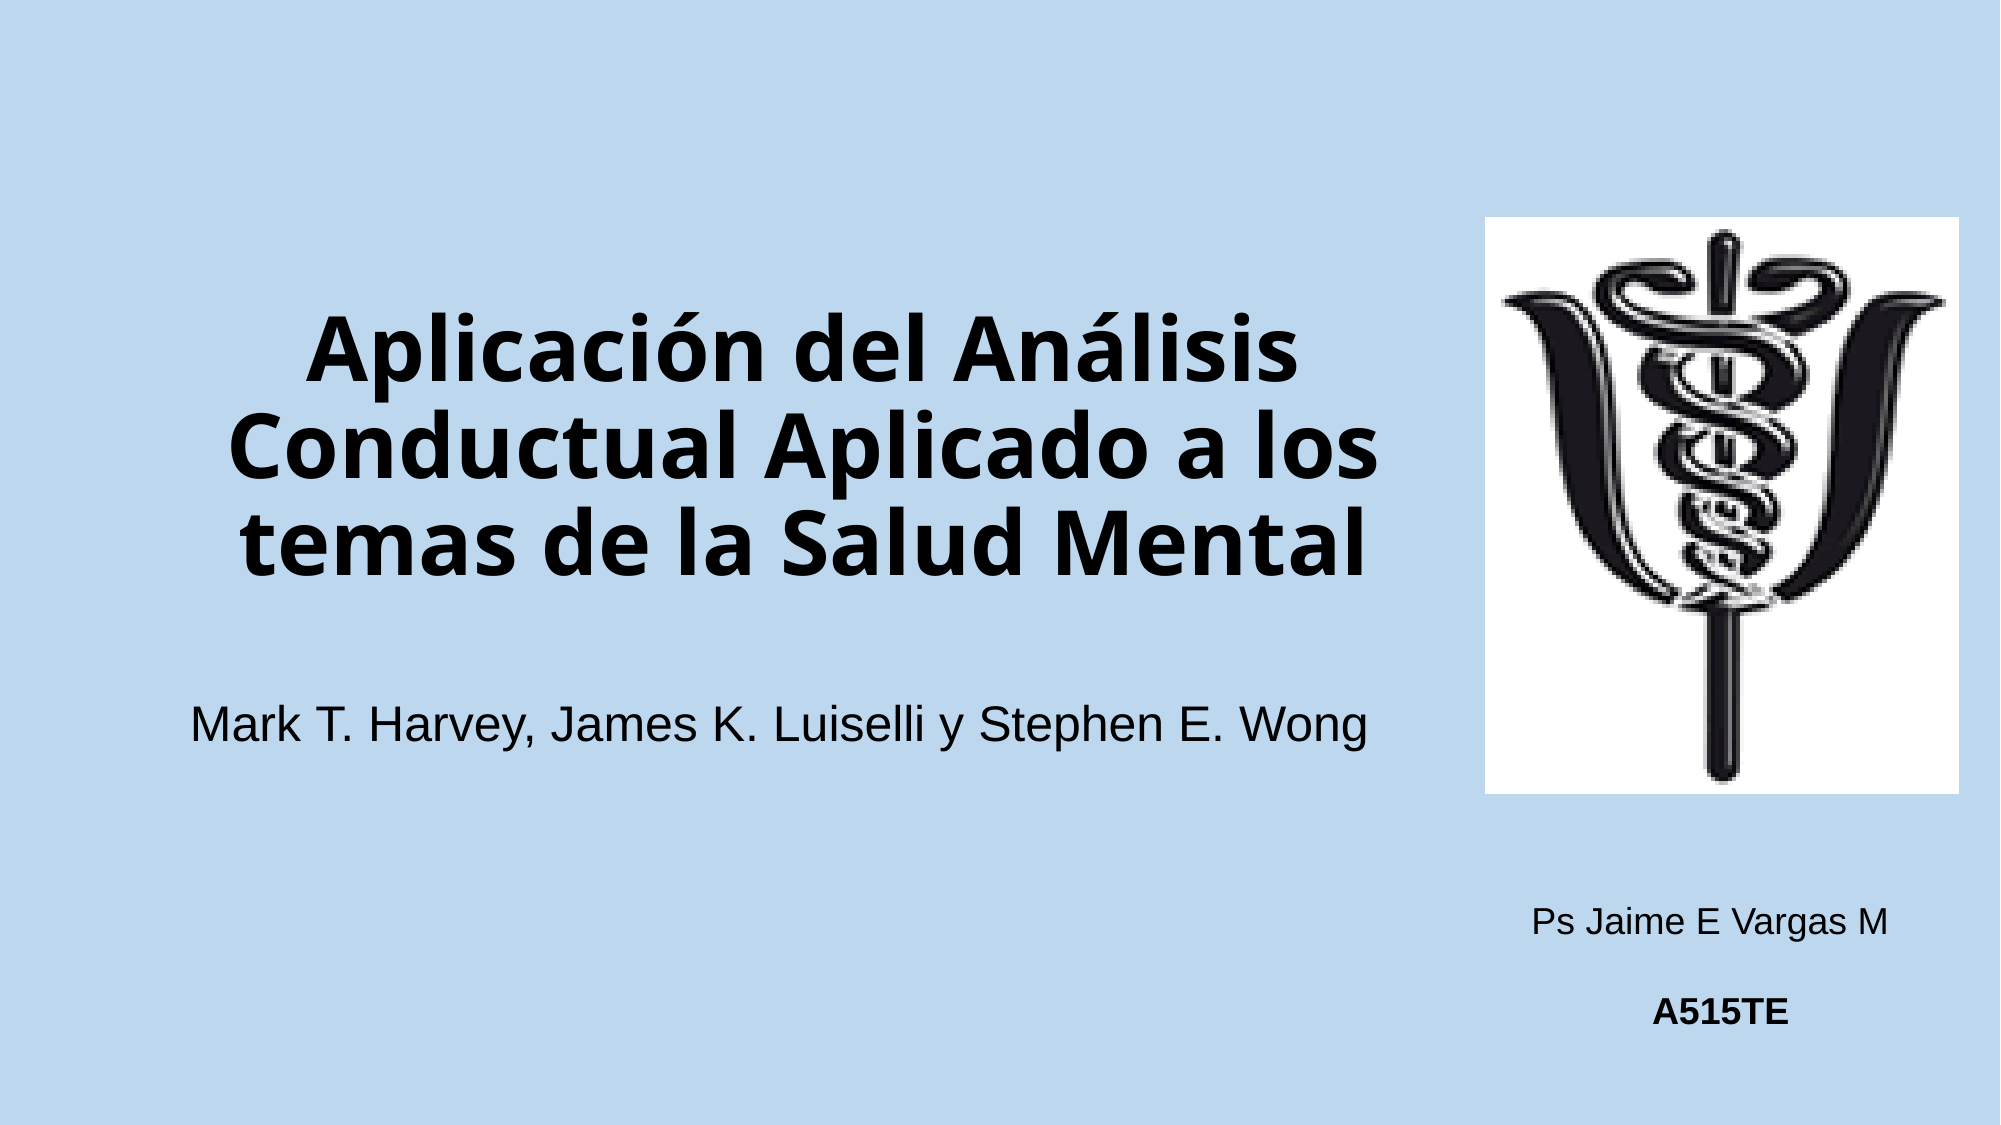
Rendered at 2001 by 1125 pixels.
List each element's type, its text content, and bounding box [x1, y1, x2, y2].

subtitle Mark T. Harvey, James K. Luiselli y Stephen E. Wong [75, 691, 1485, 779]
title Aplicación del Análisis Conductual Aplicado a los temas de la Salud Mental [203, 207, 1404, 603]
picture [1485, 217, 1959, 794]
text_box Ps Jaime E Vargas M A515TE [1495, 889, 1946, 1040]
